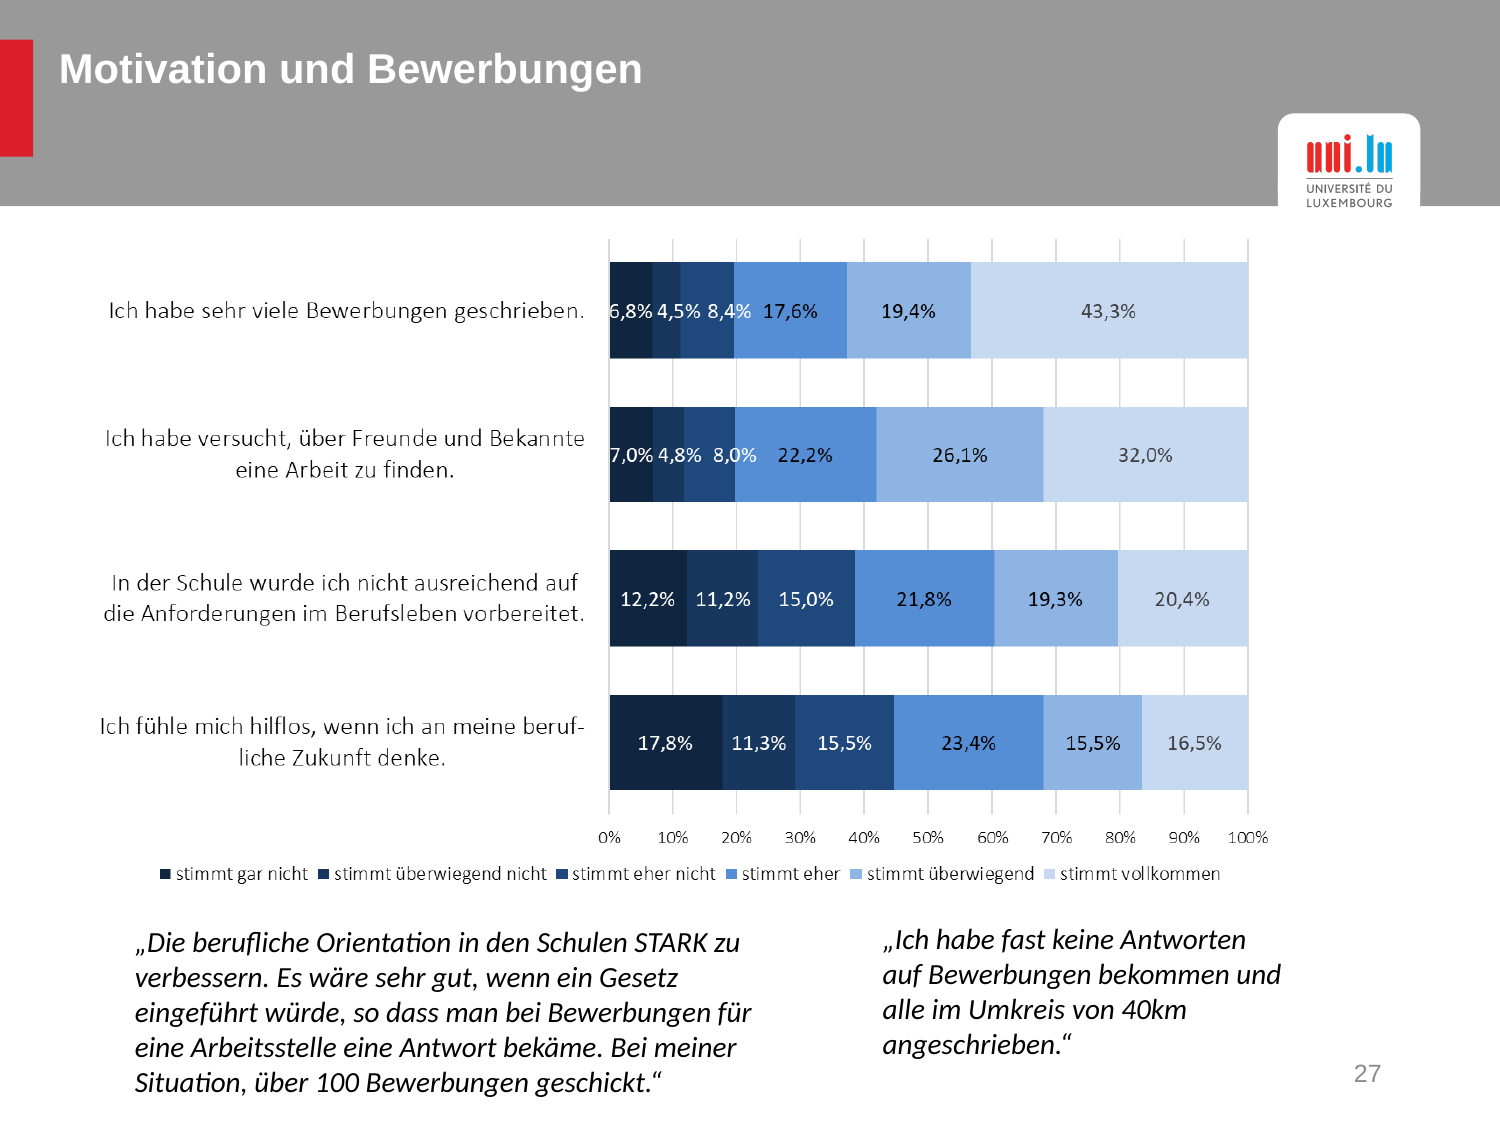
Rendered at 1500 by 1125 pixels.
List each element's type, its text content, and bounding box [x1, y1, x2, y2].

picture [87, 218, 1288, 906]
slide_number 27 [1302, 1042, 1397, 1103]
text_box „Ich habe fast keine Antworten auf Bewerbungen bekommen und alle im Umkreis von 40km angeschrieben.“ [867, 877, 1302, 1113]
text_box „Die berufliche Orientation in den Schulen STARK zu verbessern. Es wäre sehr gut, wenn ein Gesetz eingeführt würde, so dass man bei Bewerbungen für eine Arbeitsstelle eine Antwort bekäme. Bei meiner Situation, über 100 Bewerbungen geschickt.“ [120, 916, 773, 1106]
text_box Motivation und Bewerbungen [58, 41, 1276, 166]
